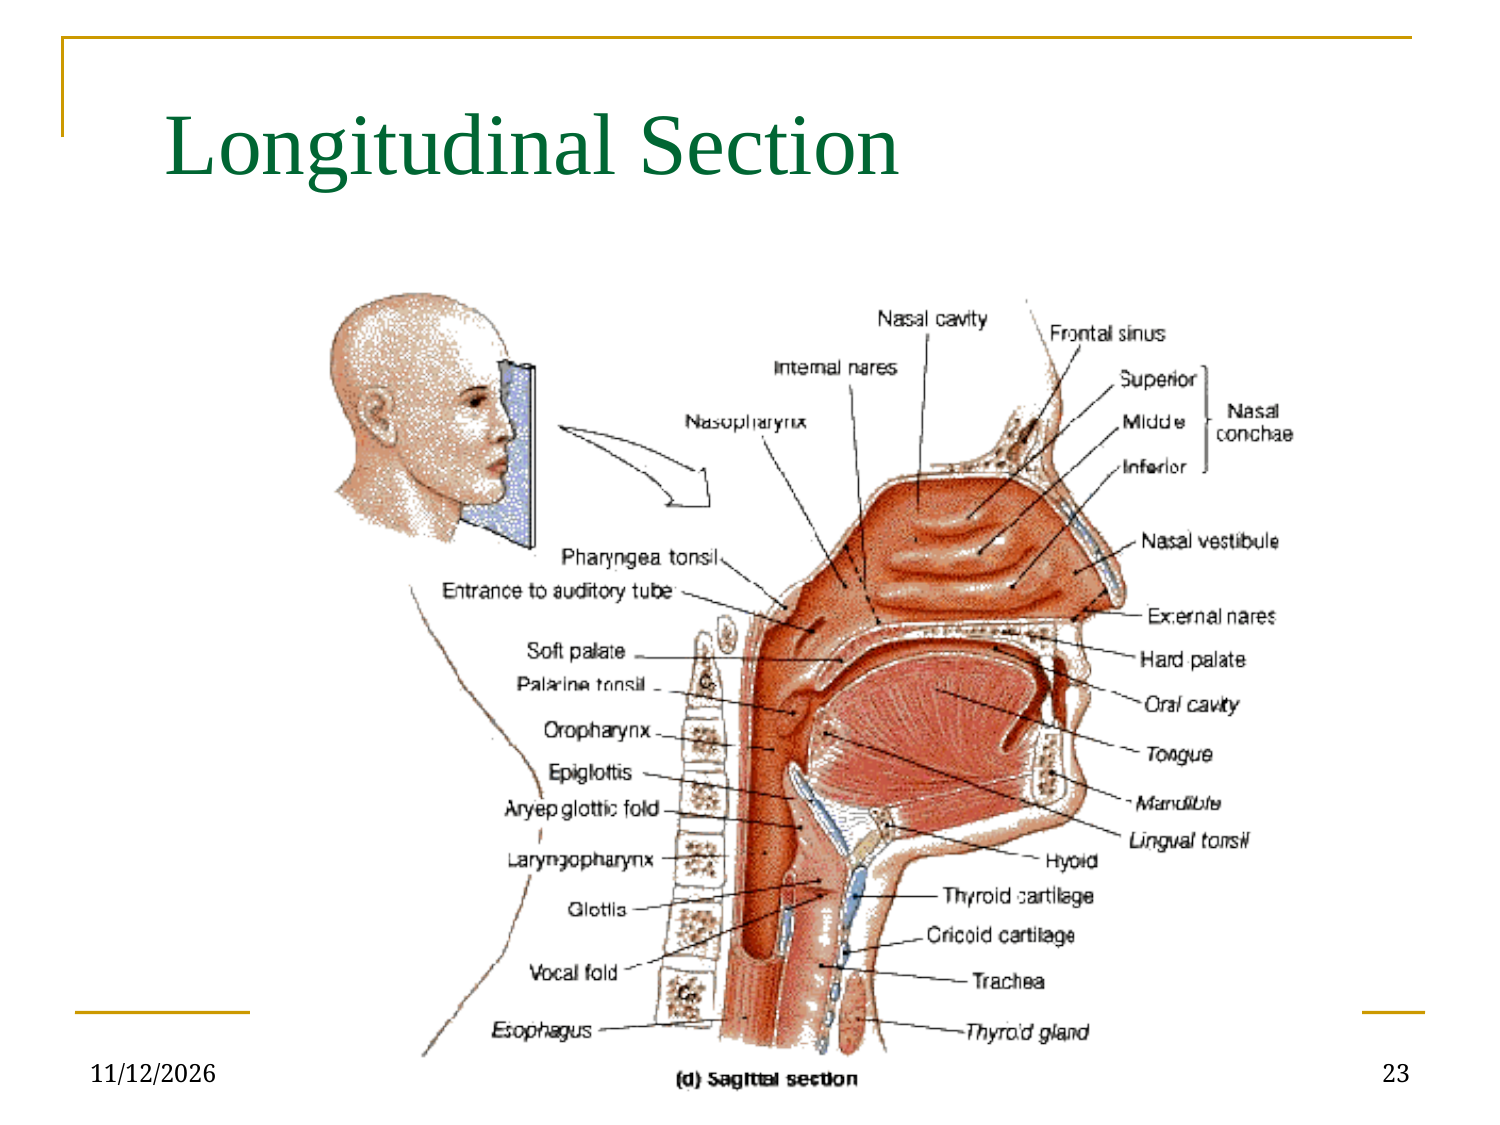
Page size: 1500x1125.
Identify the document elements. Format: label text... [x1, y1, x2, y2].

slide_number 23 [1366, 1023, 1426, 1100]
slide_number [74, 1023, 244, 1100]
picture [249, 260, 1363, 1125]
text_box Longitudinal Section [149, 45, 1425, 234]
